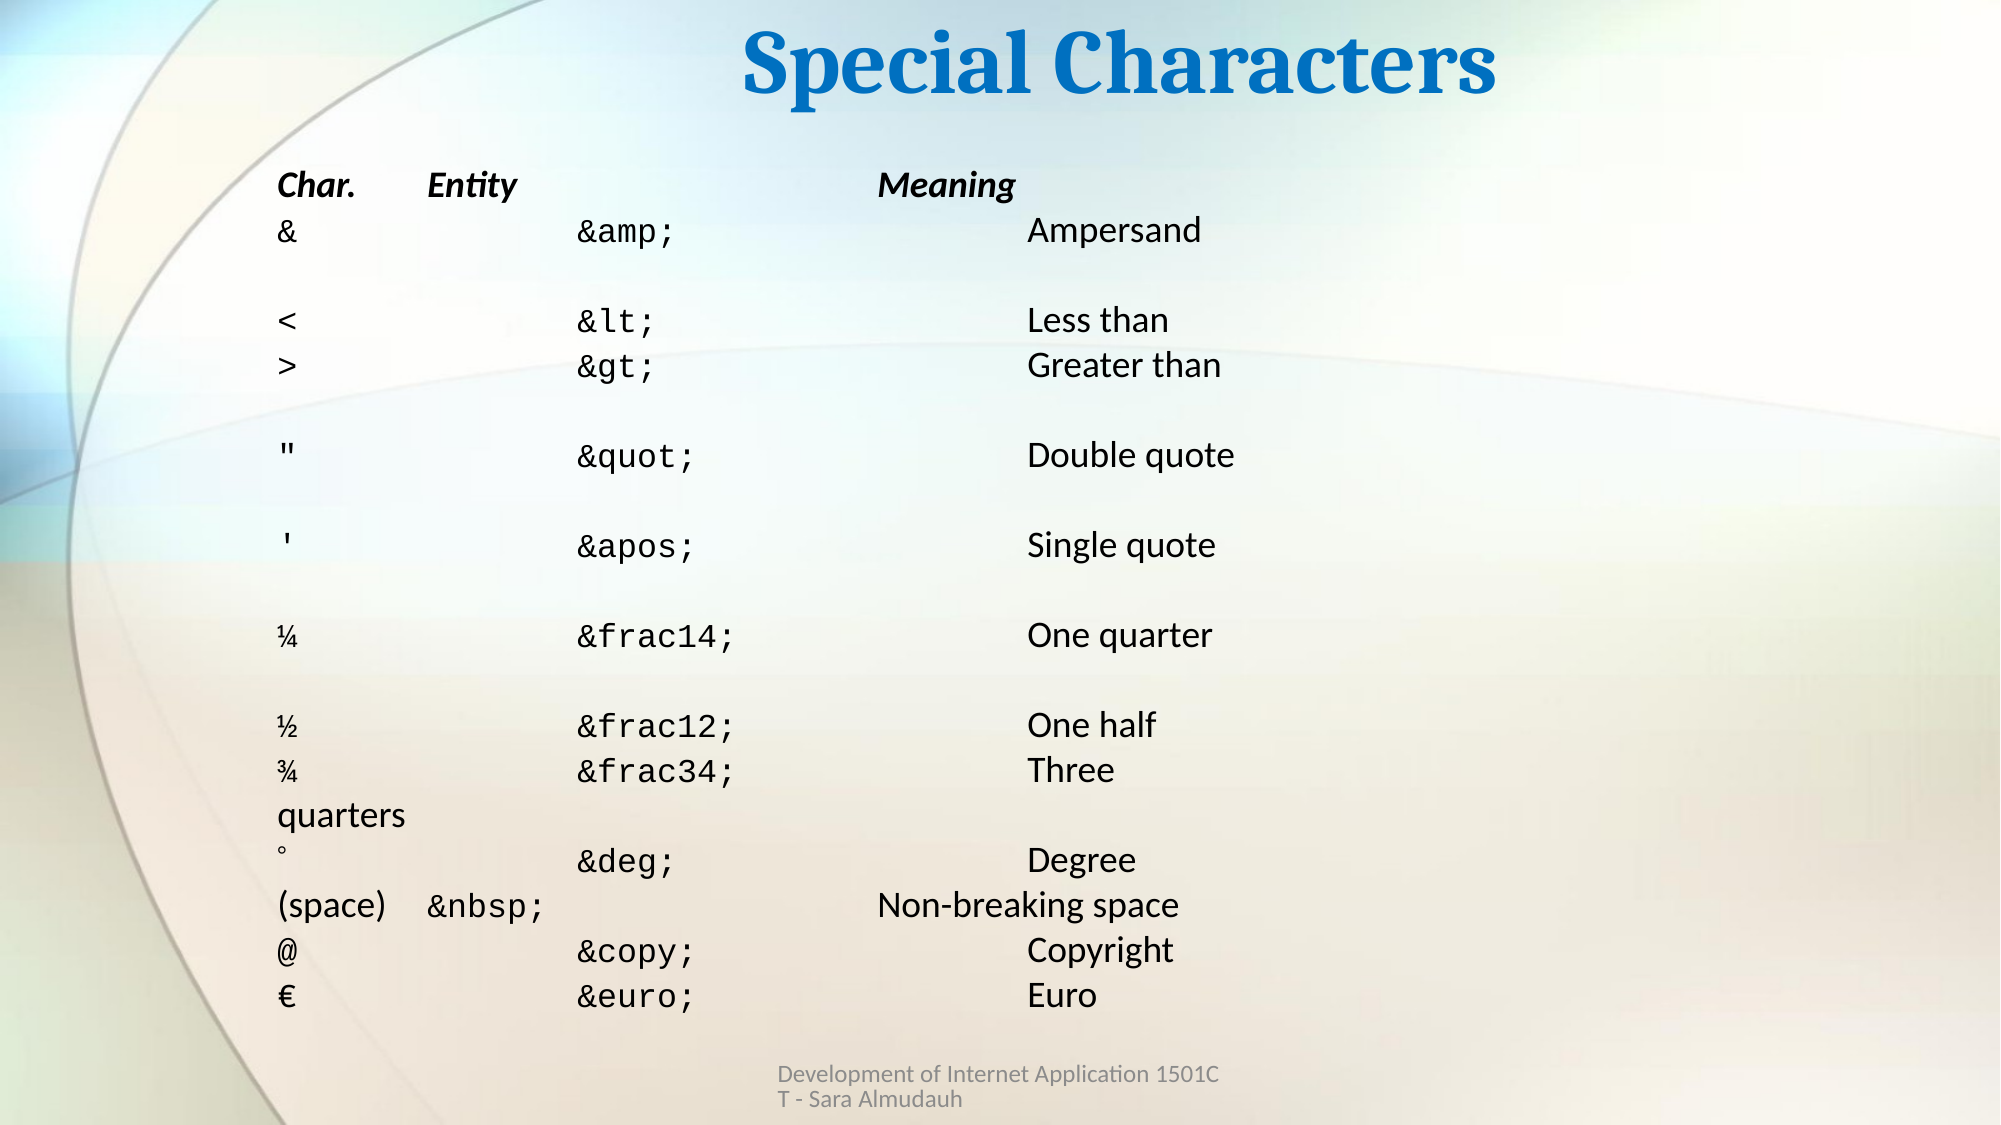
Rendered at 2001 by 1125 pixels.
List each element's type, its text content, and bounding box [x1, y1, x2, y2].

text_box Char. Entity Meaning & &amp; Ampersand < &lt; Less than > &gt; Greater than " &quot; Double quote ' &apos; Single quote ¼ &frac14; One quarter ½ &frac12; One half ¾ &frac34; Three quarters  &deg; Degree (space) &nbsp; Non-breaking space @ &copy; Copyright € &euro; Euro [262, 112, 1263, 1068]
picture [0, 0, 2001, 1125]
title Special Characters [381, 0, 1863, 114]
footer Development of Internet Application 1501CT - Sara Almudauh [762, 1068, 1238, 1103]
